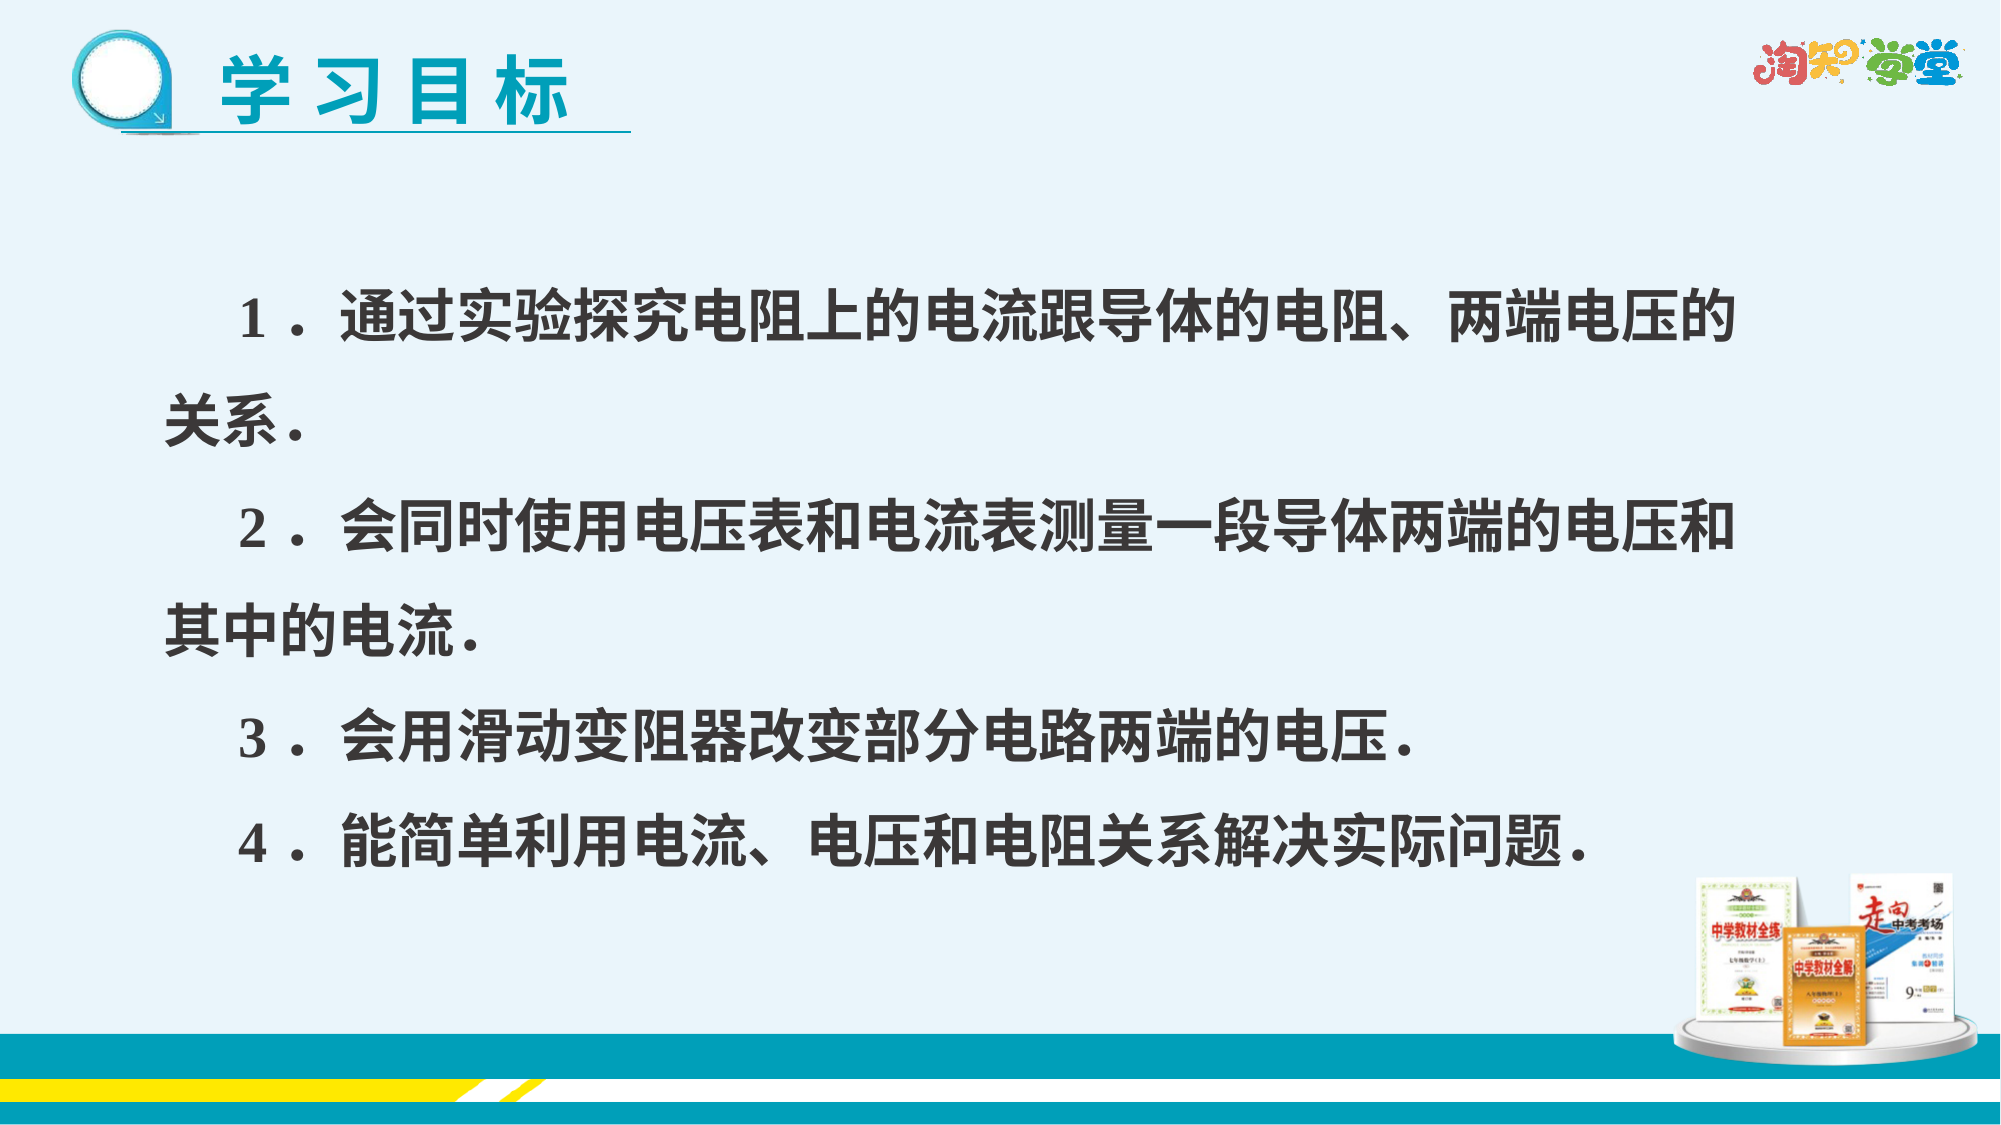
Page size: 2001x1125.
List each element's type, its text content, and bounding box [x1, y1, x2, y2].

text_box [120, 36, 632, 143]
text_box 1．通过实验探究电阻上的电流跟导体的电阻、两端电压的关系． 2．会同时使用电压表和电流表测量一段导体两端的电压和其中的电流． 3．会用滑动变阻器改变部分电路两端的电压． 4．能简单利用电流、电压和电阻关系解决实际问题． [148, 236, 1761, 882]
picture [0, 805, 2001, 1125]
picture [1741, 26, 1973, 98]
picture [72, 1, 238, 166]
